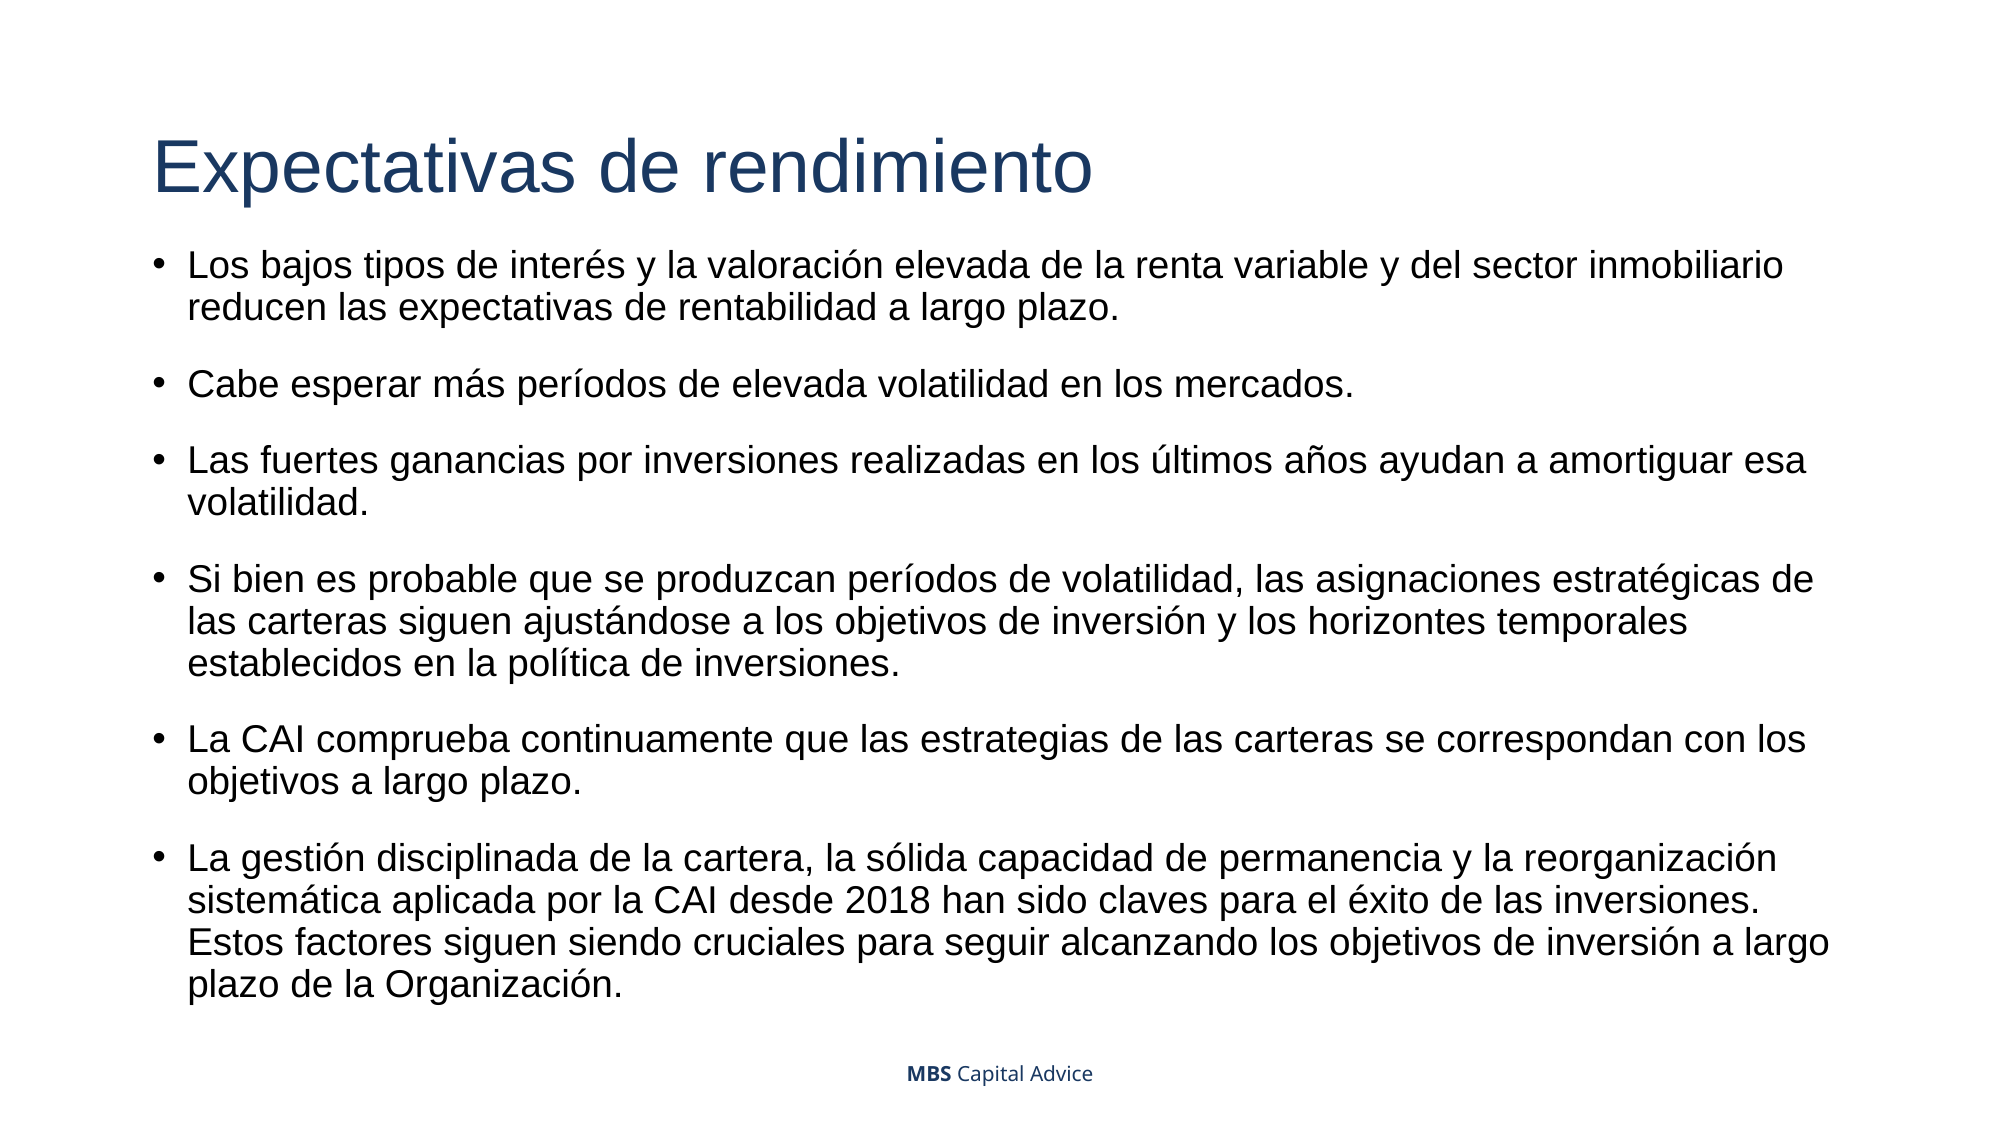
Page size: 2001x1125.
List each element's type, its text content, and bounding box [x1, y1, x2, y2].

footer MBS Capital Advice [662, 1042, 1338, 1103]
list Los bajos tipos de interés y la valoración elevada de la renta variable y del sector inmobiliario reducen las expectativas de rentabilidad a largo plazo. Cabe esperar más períodos de elevada volatilidad en los mercados. Las fuertes ganancias por inversiones realizadas en los últimos años ayudan a amortiguar esa volatilidad. Si bien es probable que se produzcan períodos de volatilidad, las asignaciones estratégicas de las carteras siguen ajustándose a los objetivos de inversión y los horizontes temporales establecidos en la política de inversiones. La CAI comprueba continuamente que las estrategias de las carteras se correspondan con los objetivos a largo plazo. La gestión disciplinada de la cartera, la sólida capacidad de permanencia y la reorganización sistemática aplicada por la CAI desde 2018 han sido claves para el éxito de las inversiones. Estos factores siguen siendo cruciales para seguir alcanzando los objetivos de inversión a largo plazo de la Organización. [137, 237, 1863, 1014]
title Expectativas de rendimiento [137, 59, 1863, 237]
